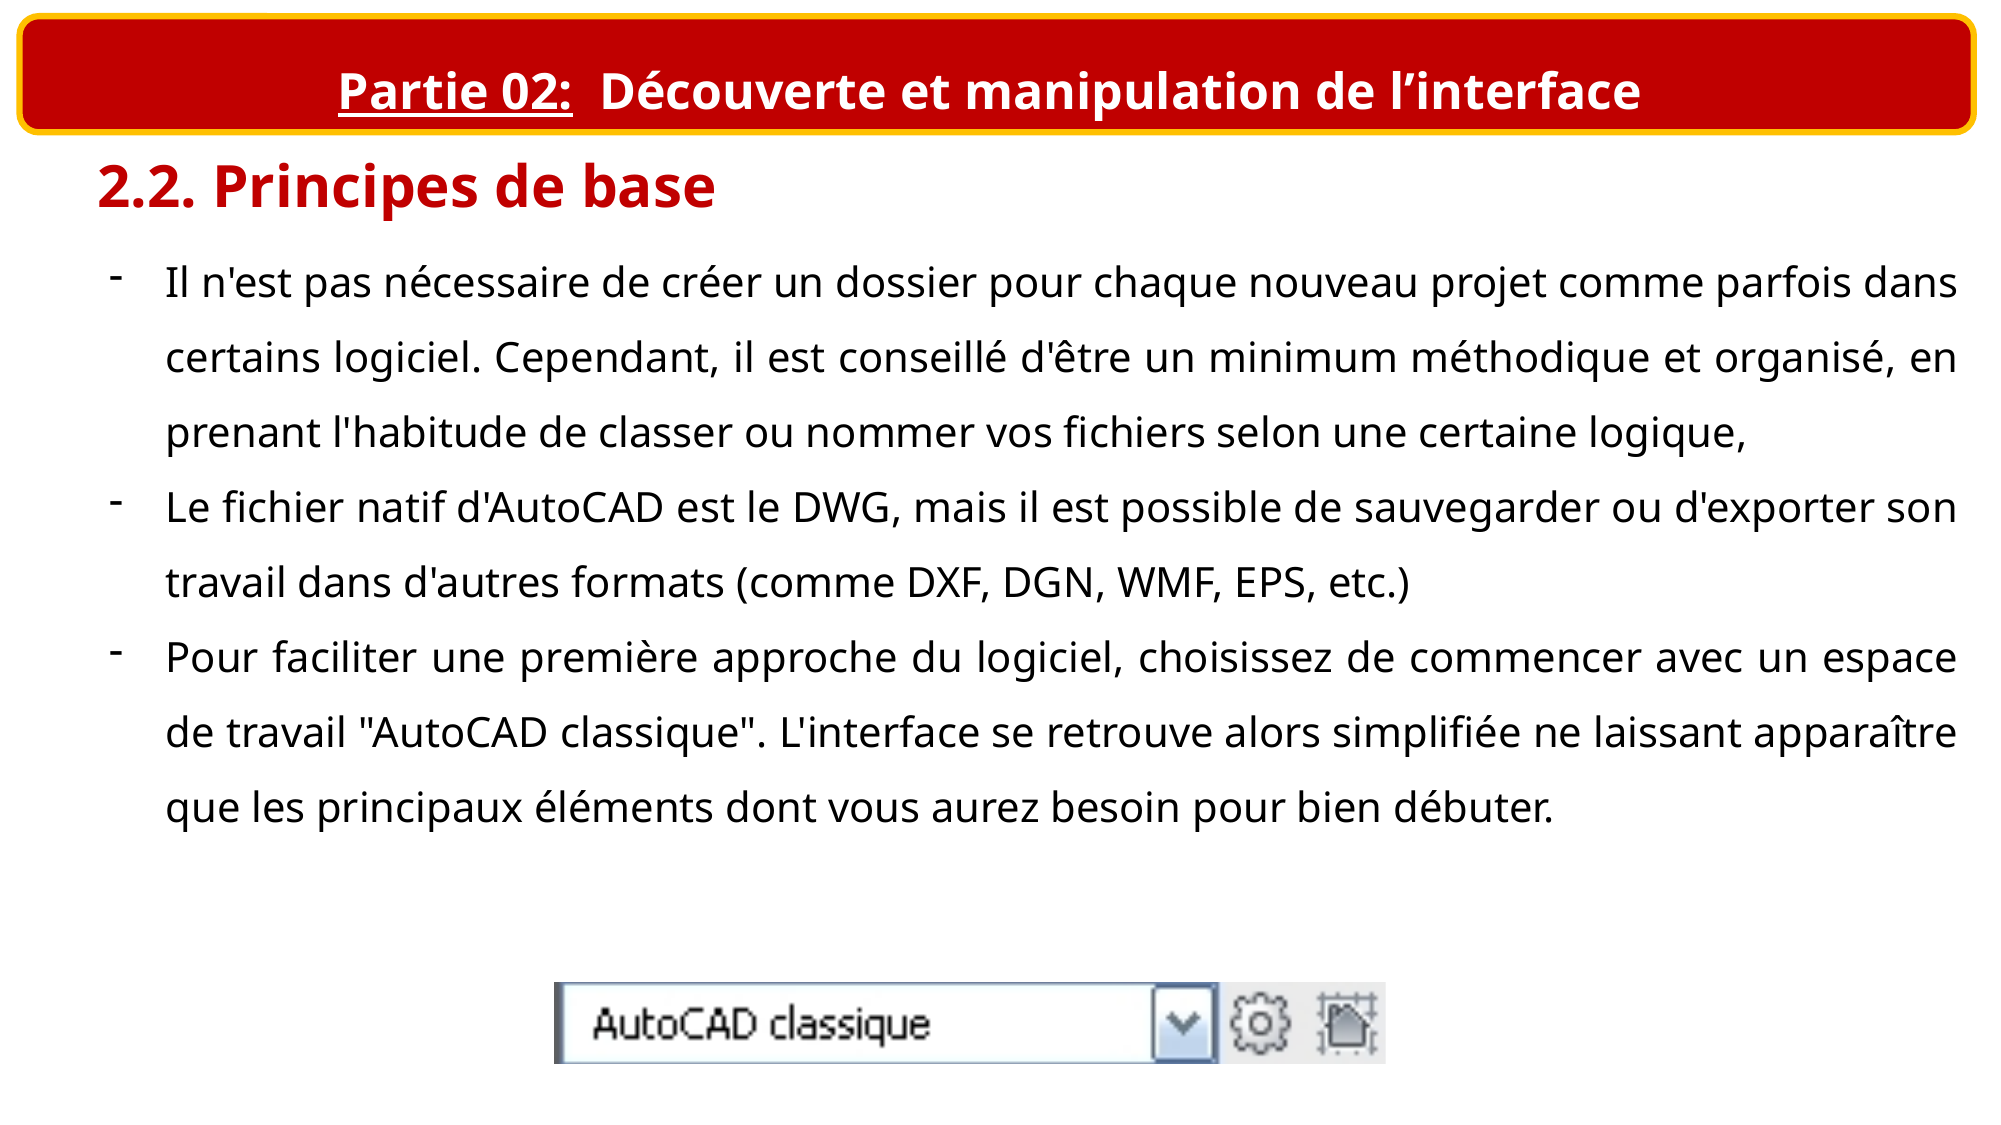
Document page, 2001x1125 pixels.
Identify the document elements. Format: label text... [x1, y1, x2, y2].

text_box Il n'est pas nécessaire de créer un dossier pour chaque nouveau projet comme parfois dans certains logiciel. Cependant, il est conseillé d'être un minimum méthodique et organisé, en prenant l'habitude de classer ou nommer vos fichiers selon une certaine logique, Le fichier natif d'AutoCAD est le DWG, mais il est possible de sauvegarder ou d'exporter son travail dans d'autres formats (comme DXF, DGN, WMF, EPS, etc.) Pour faciliter une première approche du logiciel, choisissez de commencer avec un espace de travail "AutoCAD classique". L'interface se retrouve alors simplifiée ne laissant apparaître que les principaux éléments dont vous aurez besoin pour bien débuter. [19, 223, 1974, 989]
text_box Partie 02: Découverte et manipulation de l’interface [19, 16, 1974, 133]
picture [553, 982, 1386, 1064]
text_box 2.2. Principes de base [19, 119, 810, 223]
